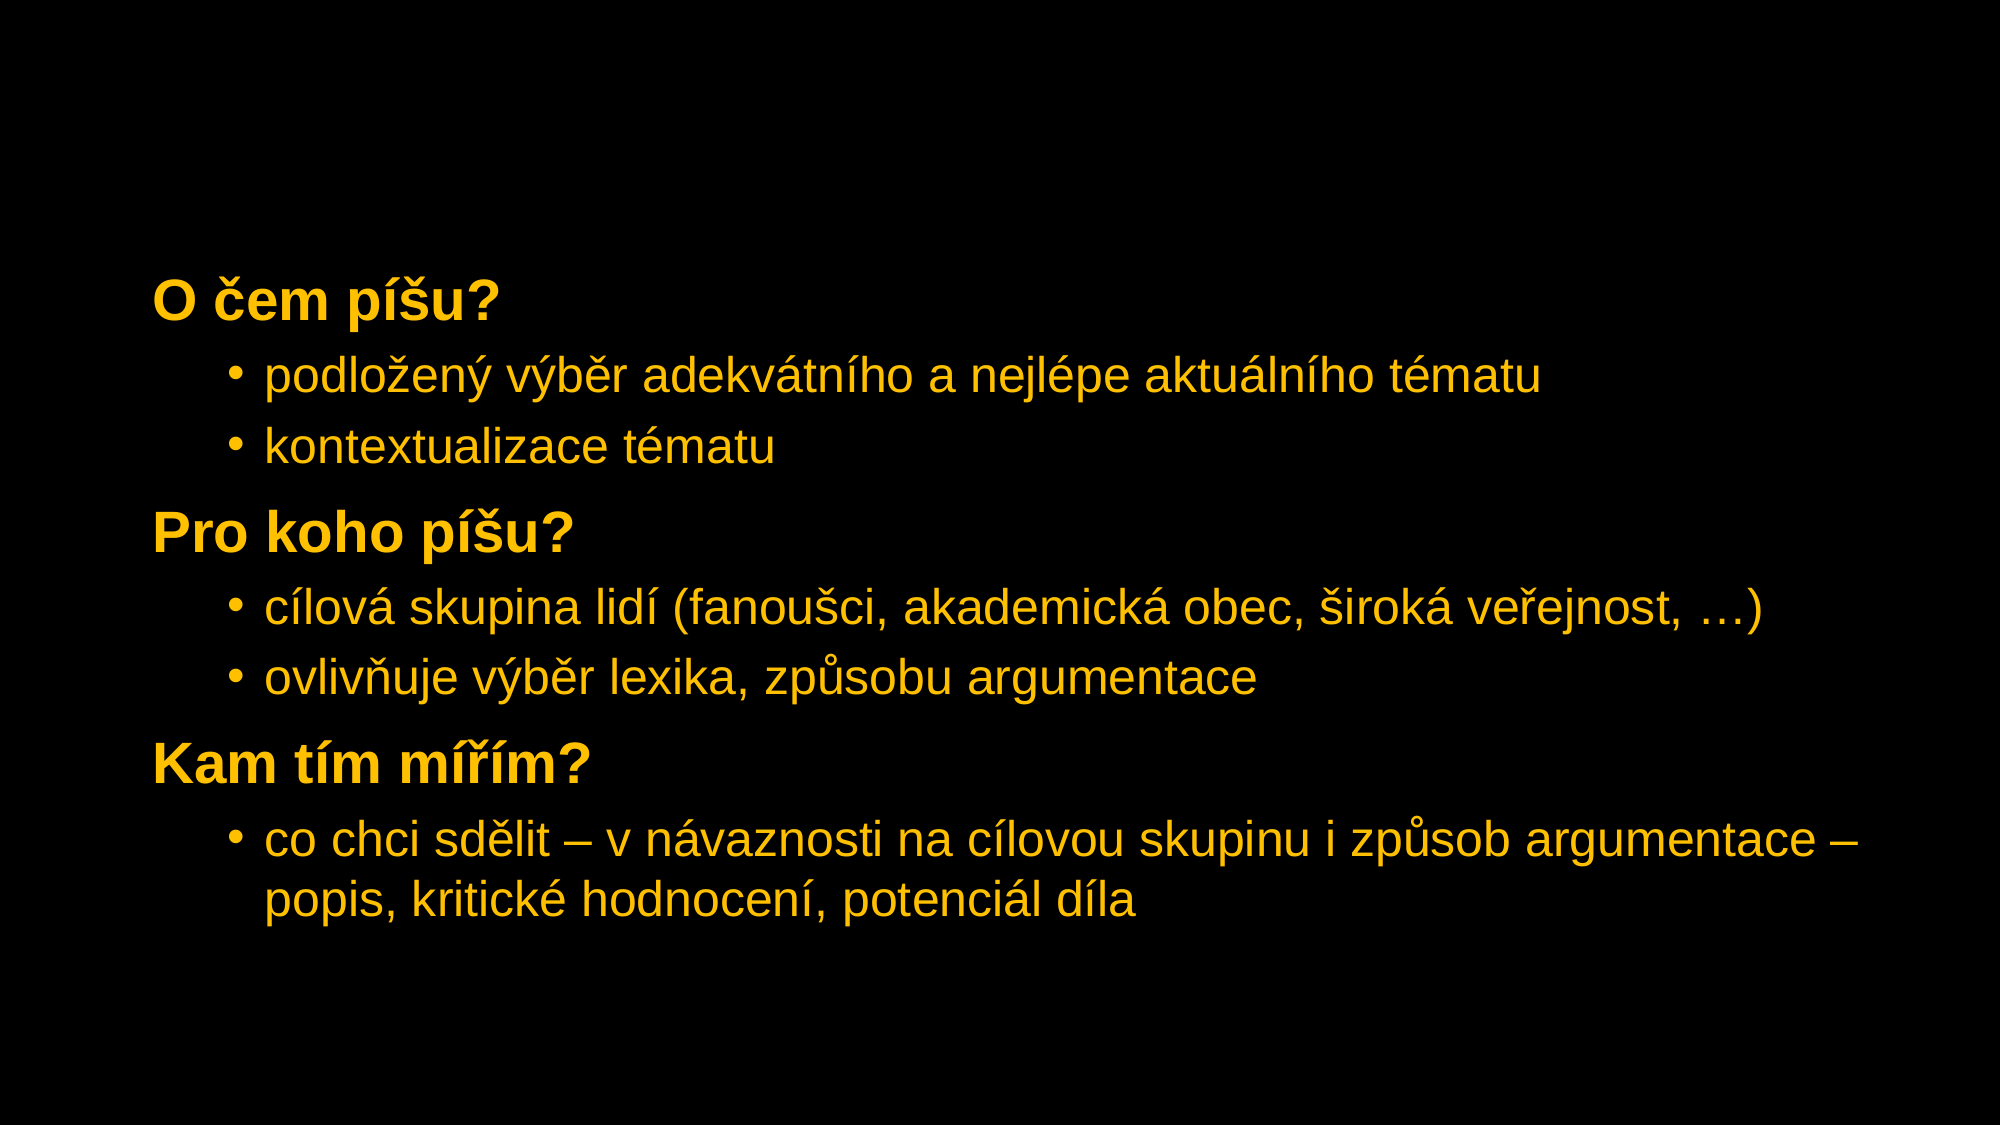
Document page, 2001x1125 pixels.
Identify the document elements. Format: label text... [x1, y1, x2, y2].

list O čem píšu? podložený výběr adekvátního a nejlépe aktuálního tématu kontextualizace tématu Pro koho píšu? cílová skupina lidí (fanoušci, akademická obec, široká veřejnost, …) ovlivňuje výběr lexika, způsobu argumentace Kam tím mířím? co chci sdělit – v návaznosti na cílovou skupinu i způsob argumentace – popis, kritické hodnocení, potenciál díla [137, 254, 1921, 1014]
